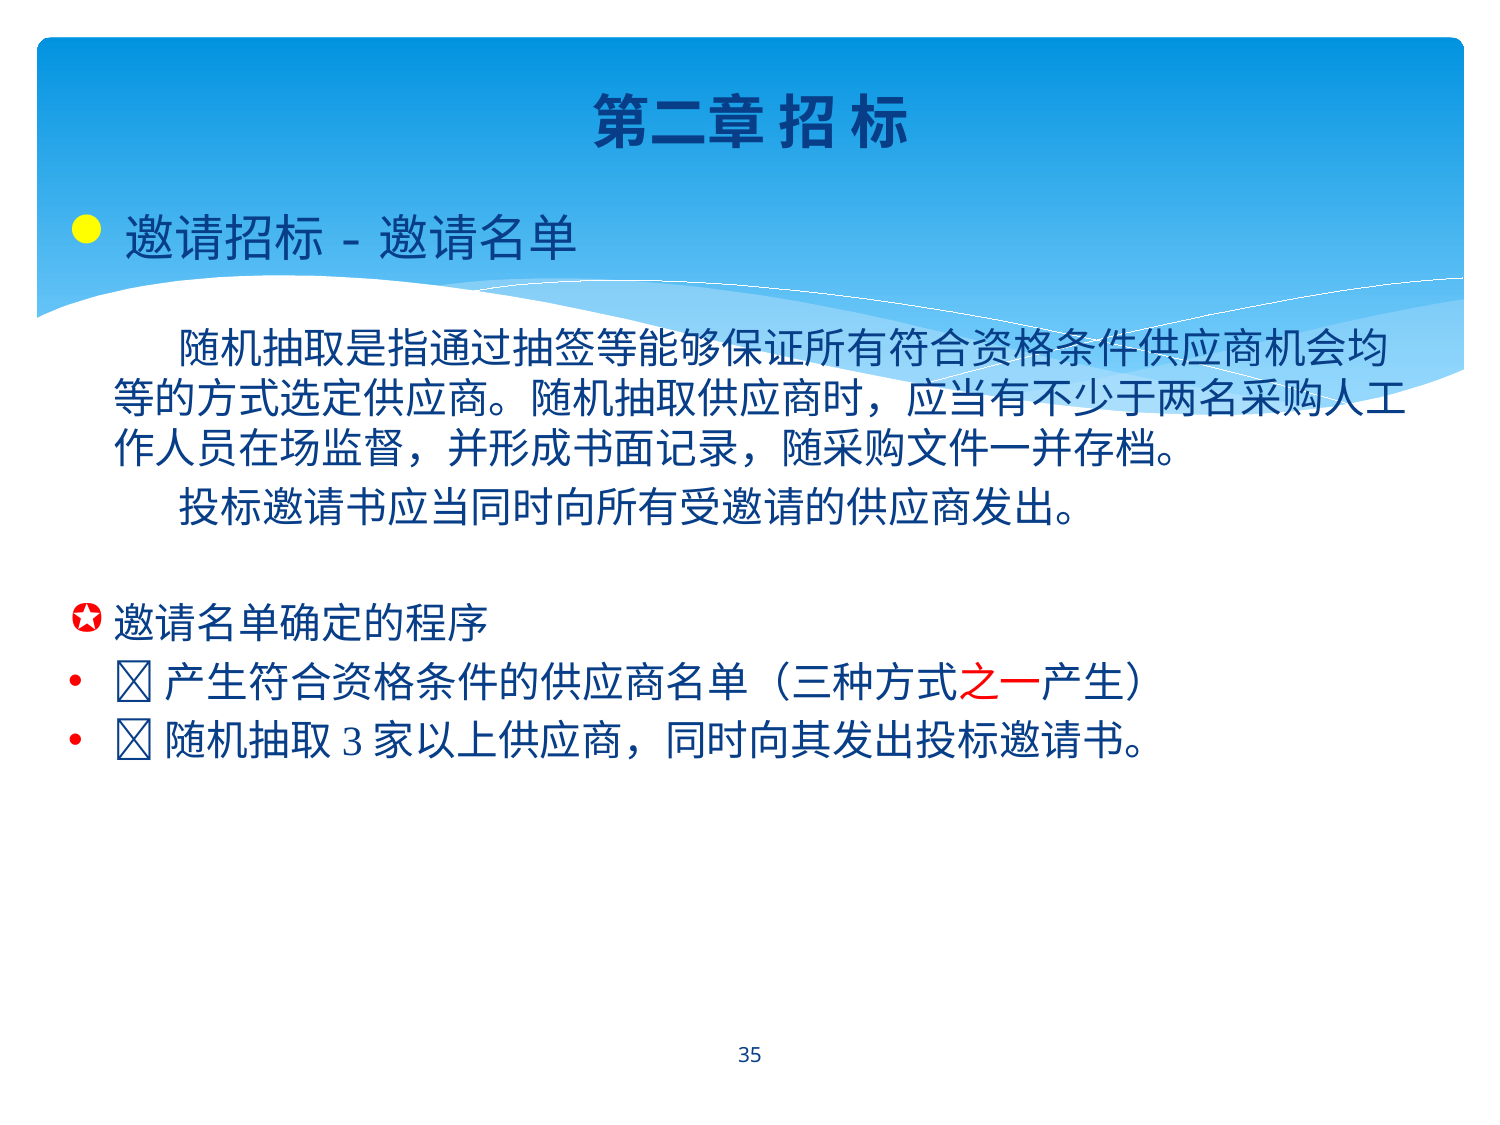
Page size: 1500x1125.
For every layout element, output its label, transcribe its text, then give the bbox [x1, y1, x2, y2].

text_box 邀请招标-邀请名单 [53, 198, 1436, 274]
list 随机抽取是指通过抽签等能够保证所有符合资格条件供应商机会均等的方式选定供应商。随机抽取供应商时，应当有不少于两名采购人工作人员在场监督，并形成书面记录，随采购文件一并存档。 投标邀请书应当同时向所有受邀请的供应商发出。 邀请名单确定的程序 产生符合资格条件的供应商名单（三种方式之一产生） 随机抽取3家以上供应商，同时向其发出投标邀请书。 [53, 314, 1436, 1012]
text_box 第二章 招 标 [74, 55, 1425, 185]
slide_number 35 [654, 1025, 846, 1086]
